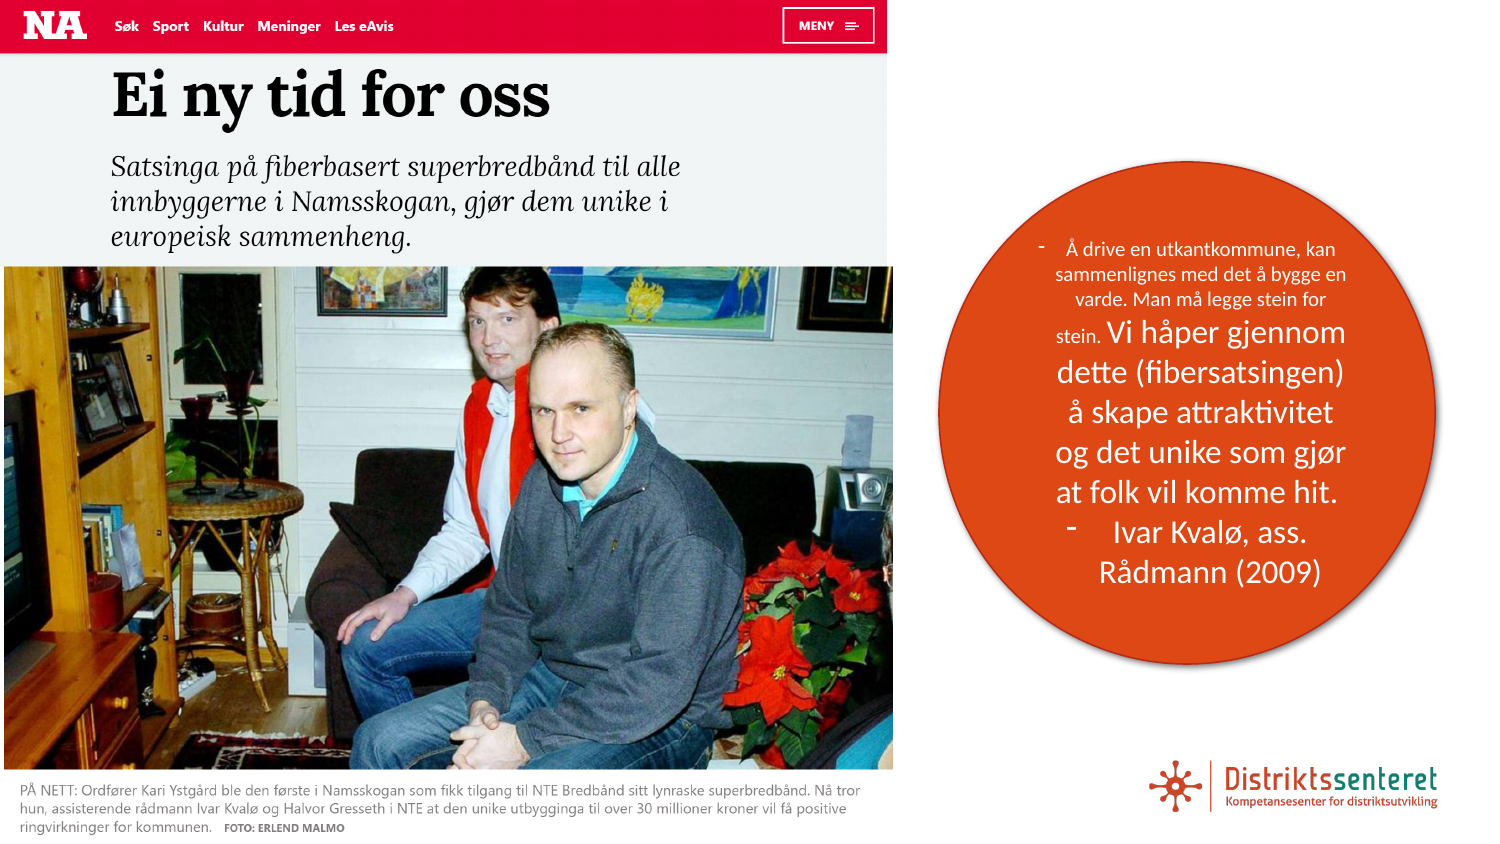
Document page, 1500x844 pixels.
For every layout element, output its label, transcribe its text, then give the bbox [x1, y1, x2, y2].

picture [0, 0, 888, 268]
picture [1120, 749, 1469, 823]
text_box Å drive en utkantkommune, kan sammenlignes med det å bygge en varde. Man må legge stein for stein. Vi håper gjennom dette (fibersatsingen) å skape attraktivitet og det unike som gjør at folk vil komme hit. Ivar Kvalø, ass. Rådmann (2009) [938, 161, 1436, 665]
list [3, 266, 893, 843]
